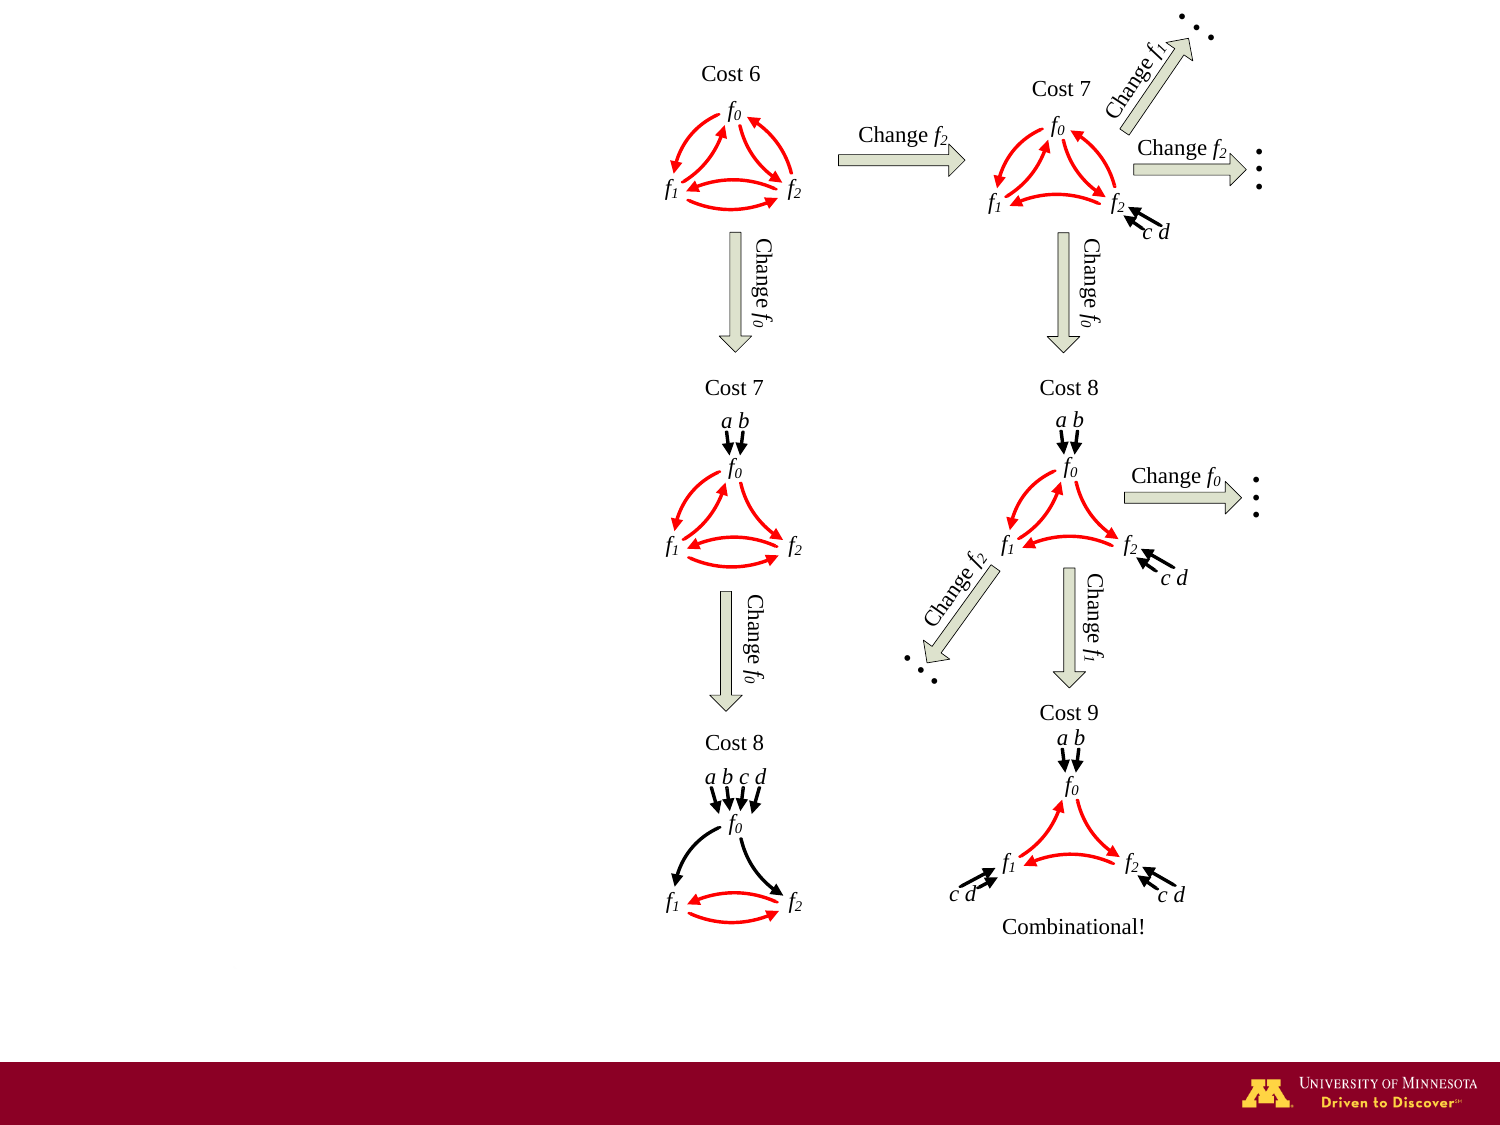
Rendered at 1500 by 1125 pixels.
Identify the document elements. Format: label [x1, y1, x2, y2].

text_box [149, 0, 1311, 1105]
picture [0, 1062, 1500, 1125]
